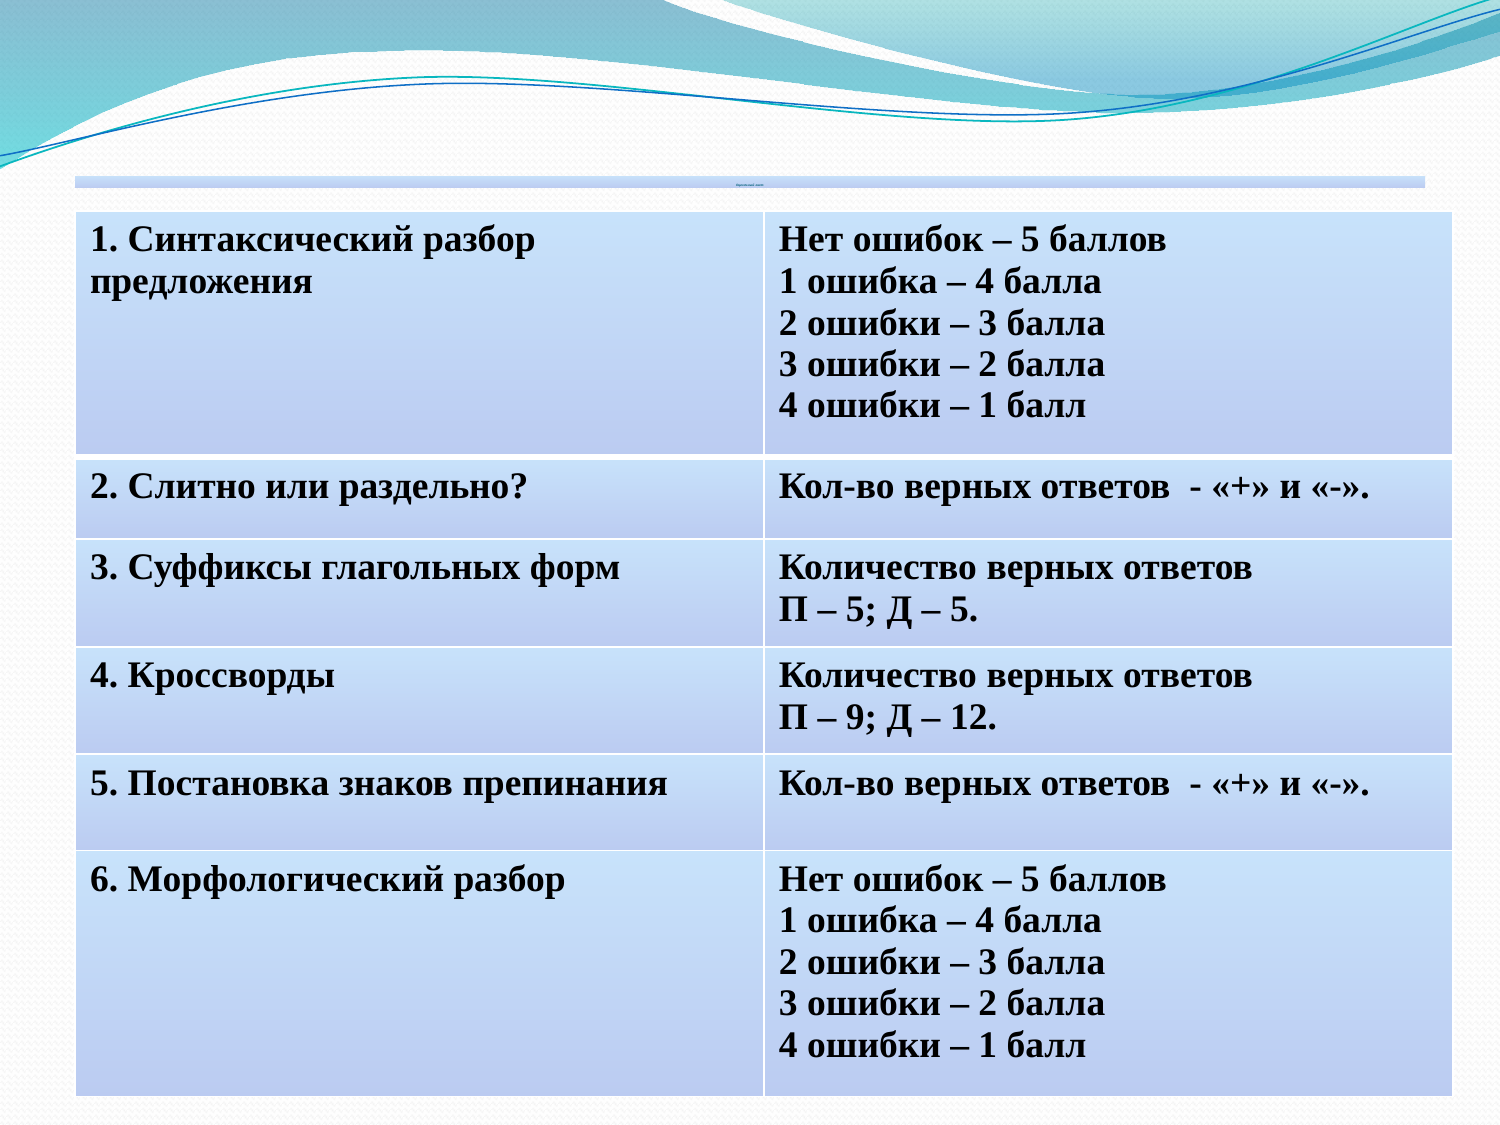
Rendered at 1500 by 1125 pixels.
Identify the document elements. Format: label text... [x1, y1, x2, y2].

table_cell 2. Слитно или раздельно? [76, 460, 763, 538]
table_cell Кол-во верных ответов - «+» и «-». [765, 755, 1452, 850]
table_cell 5. Постановка знаков препинания [76, 755, 763, 850]
table_cell Нет ошибок – 5 баллов 1 ошибка – 4 балла 2 ошибки – 3 балла 3 ошибки – 2 балла 4 ошибки – 1 балл [765, 851, 1452, 1096]
table_cell 4. Кроссворды [76, 648, 763, 753]
table_cell Количество верных ответов П – 5; Д – 5. [765, 540, 1452, 646]
table_cell 3. Суффиксы глагольных форм [76, 540, 763, 646]
table_header 1. Синтаксический разбор предложения [76, 212, 763, 454]
table_header Нет ошибок – 5 баллов 1 ошибка – 4 балла 2 ошибки – 3 балла 3 ошибки – 2 балла 4 ошибки – 1 балл [765, 212, 1452, 454]
title Оценочный лист [75, 176, 1426, 188]
table_cell Кол-во верных ответов - «+» и «-». [765, 460, 1452, 538]
table_cell 6. Морфологический разбор [76, 851, 763, 1096]
table_cell Количество верных ответов П – 9; Д – 12. [765, 648, 1452, 753]
